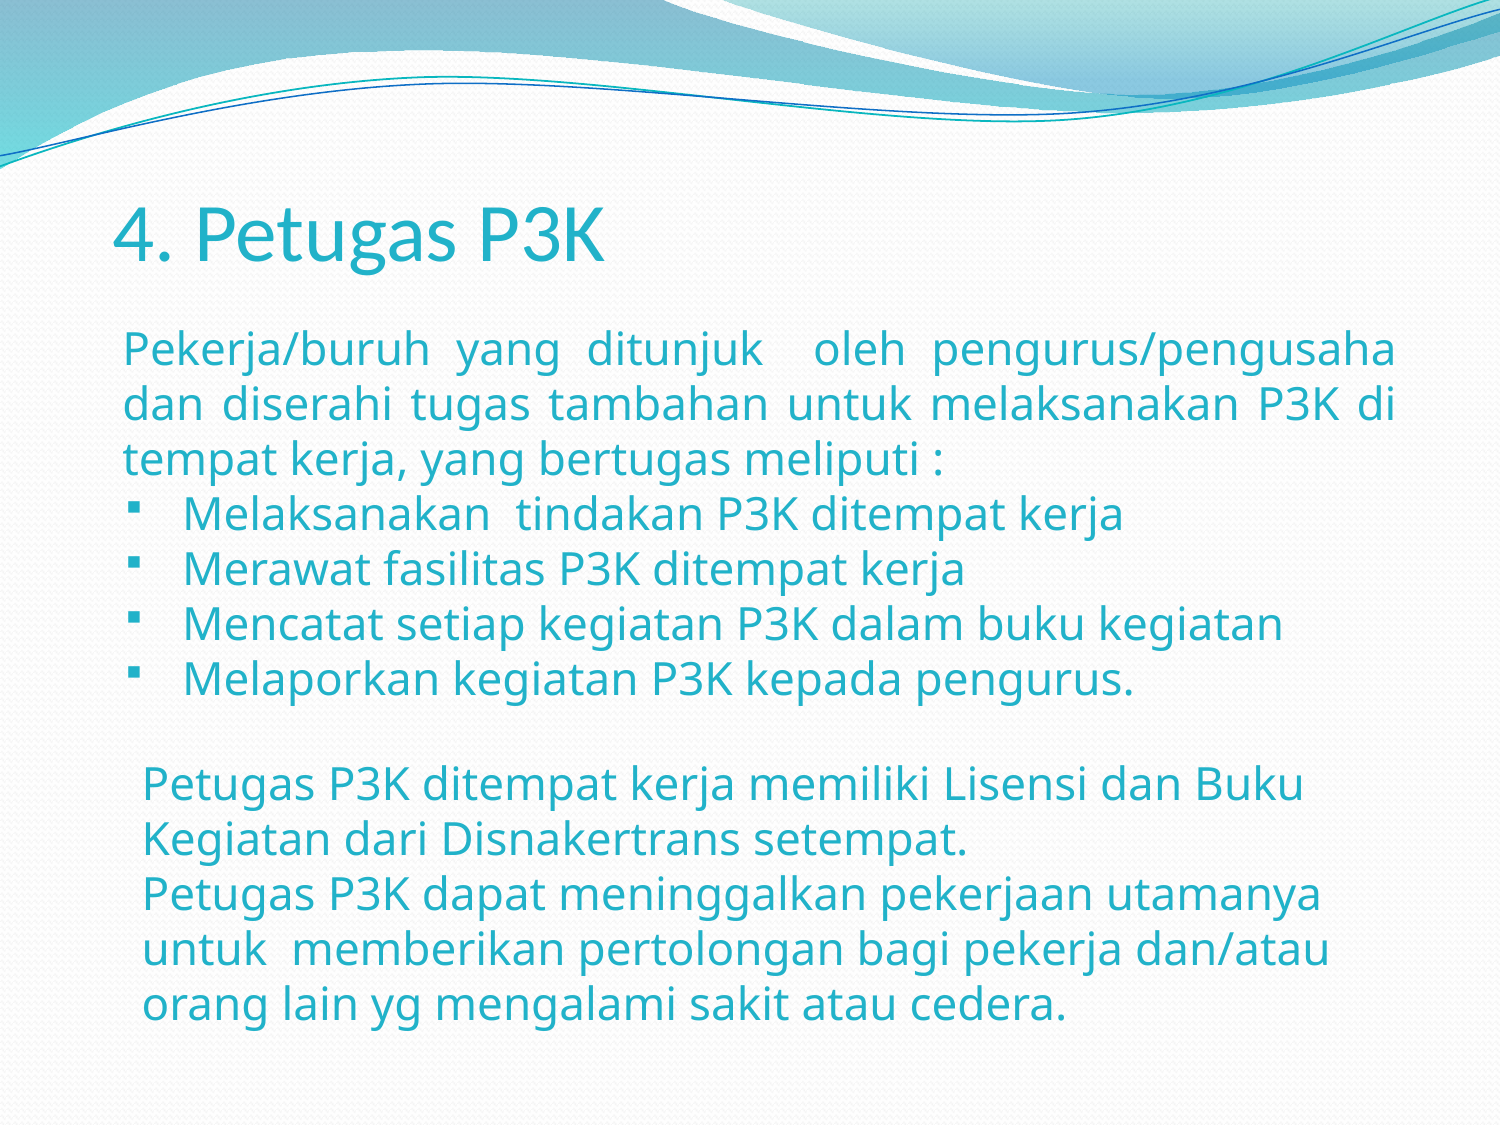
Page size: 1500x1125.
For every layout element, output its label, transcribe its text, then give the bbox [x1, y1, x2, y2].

list Pekerja/buruh yang ditunjuk oleh pengurus/pengusaha dan diserahi tugas tambahan untuk melaksanakan P3K di tempat kerja, yang bertugas meliputi : Melaksanakan tindakan P3K ditempat kerja Merawat fasilitas P3K ditempat kerja Mencatat setiap kegiatan P3K dalam buku kegiatan Melaporkan kegiatan P3K kepada pengurus. Petugas P3K ditempat kerja memiliki Lisensi dan Buku Kegiatan dari Disnakertrans setempat. Petugas P3K dapat meninggalkan pekerjaan utamanya untuk memberikan pertolongan bagi pekerja dan/atau orang lain yg mengalami sakit atau cedera. [62, 312, 1413, 1033]
title 4. Petugas P3K [112, 174, 1350, 278]
